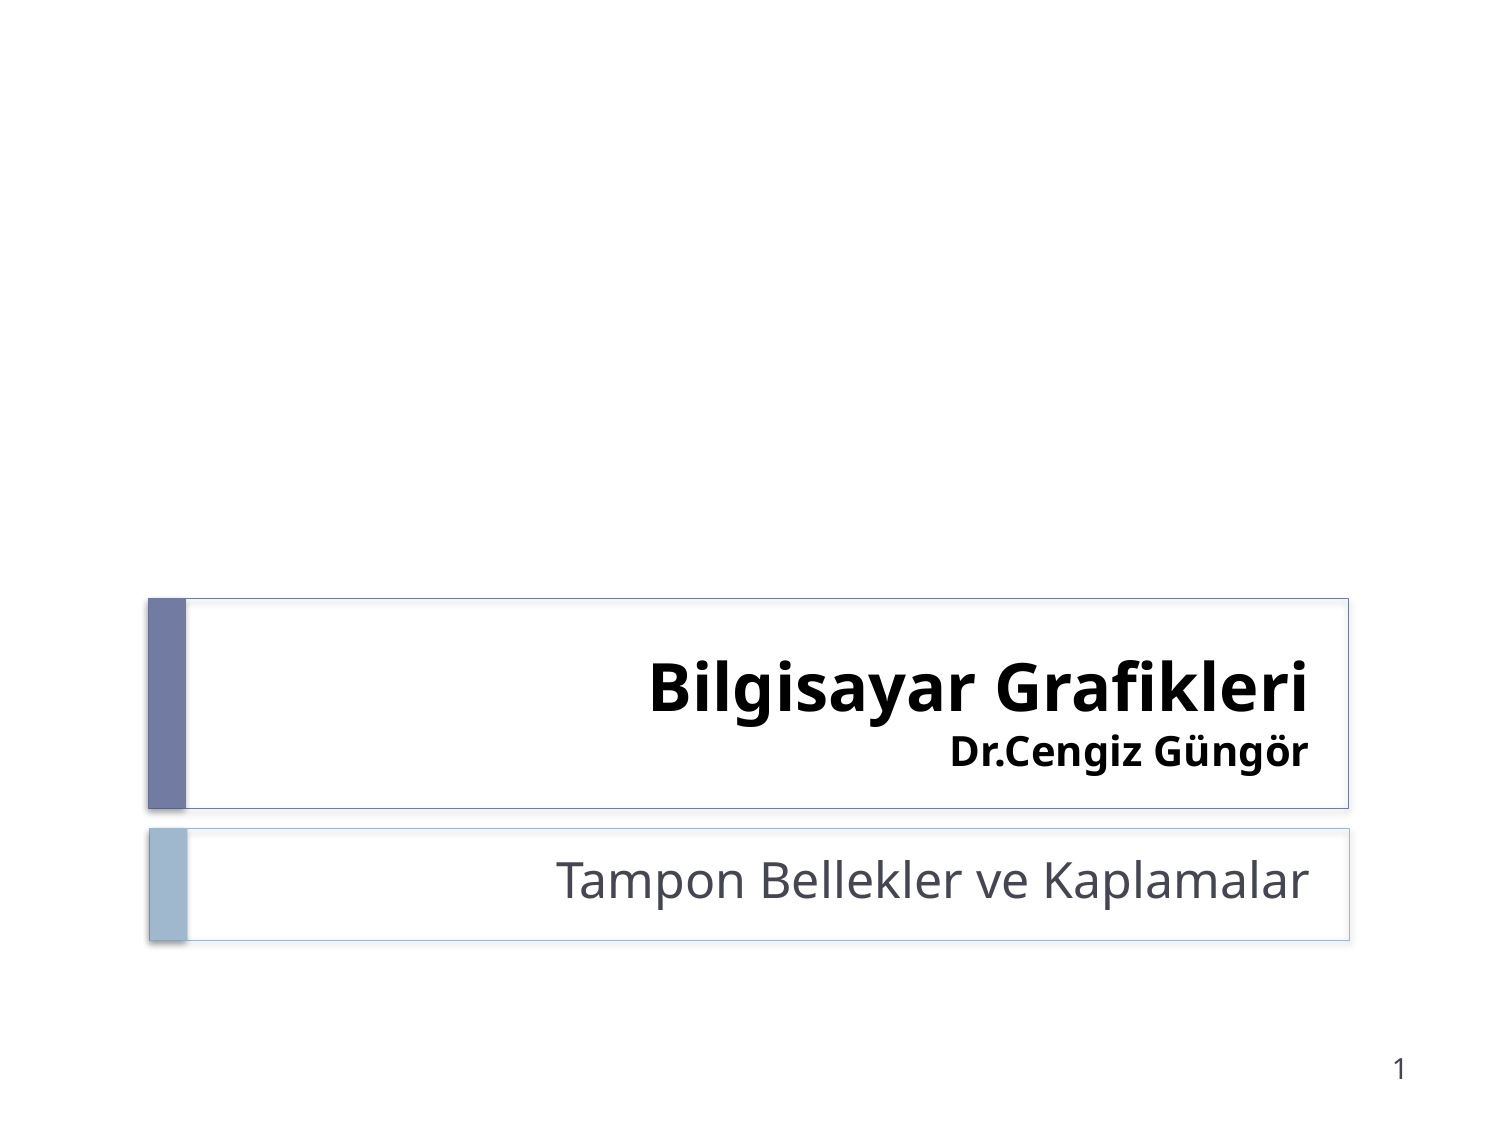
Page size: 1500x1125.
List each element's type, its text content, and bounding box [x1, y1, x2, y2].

subtitle Tampon Bellekler ve Kaplamalar [200, 840, 1325, 929]
slide_number 1 [1068, 1042, 1424, 1103]
title Bilgisayar Grafikleri Dr.Cengiz Güngör [200, 637, 1325, 800]
